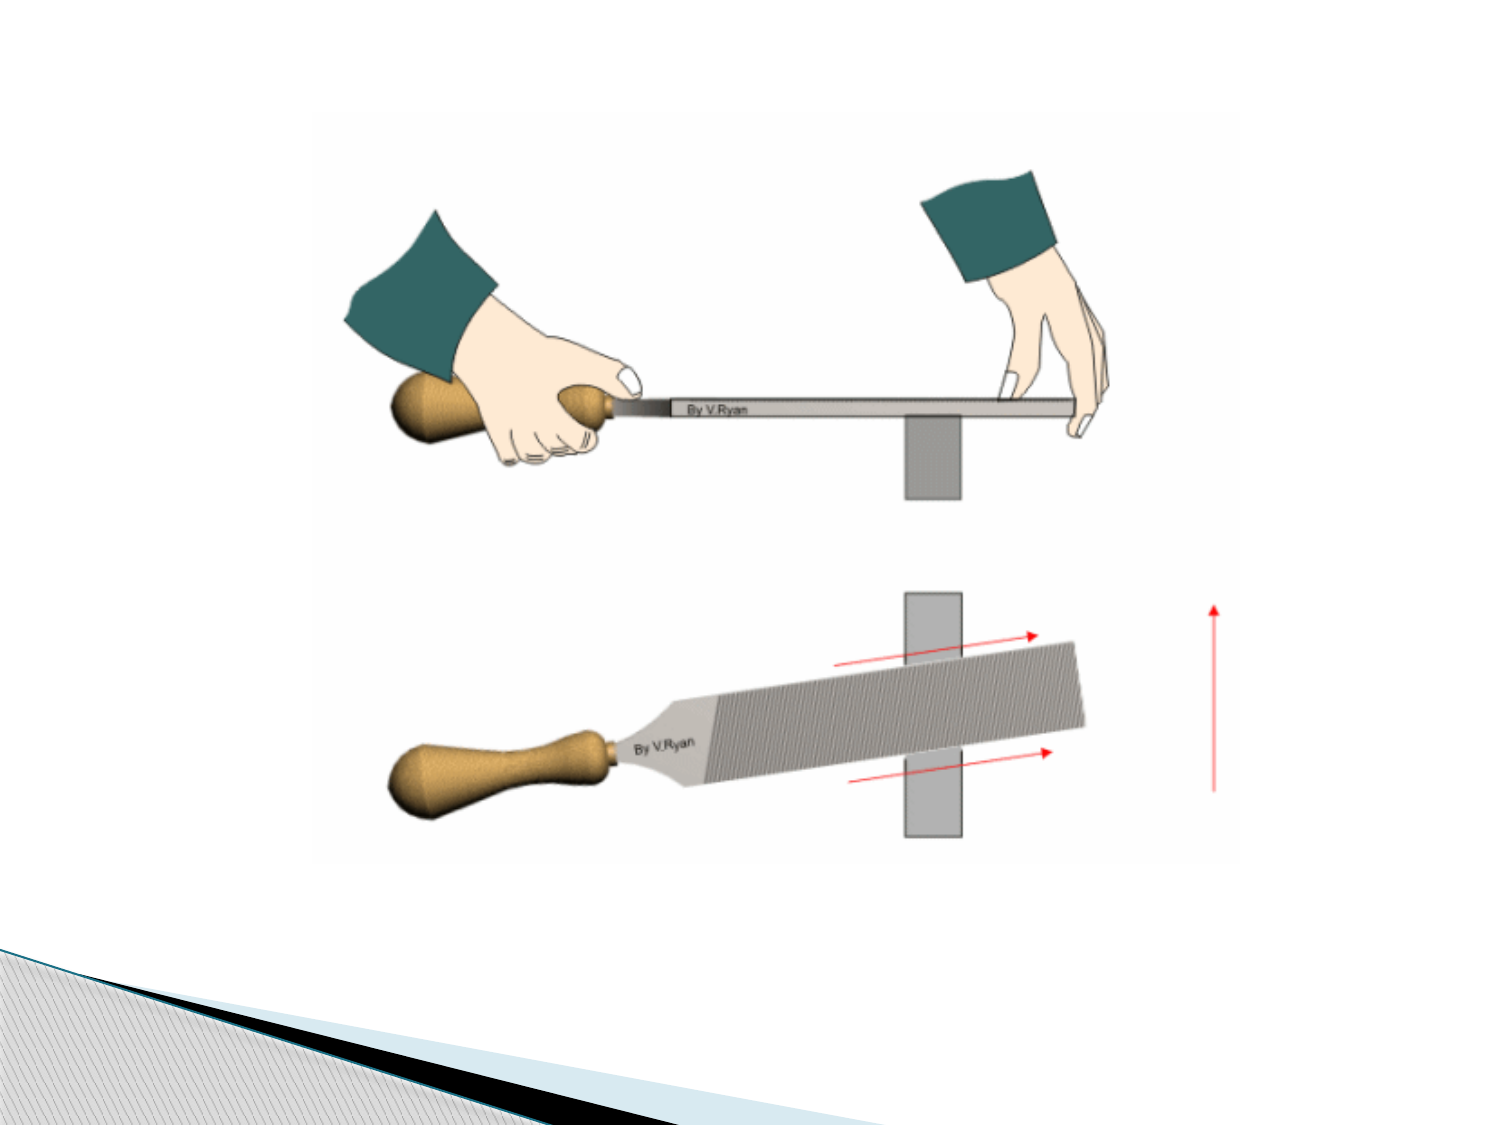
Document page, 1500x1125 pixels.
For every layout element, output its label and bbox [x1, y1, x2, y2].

picture [312, 112, 1240, 865]
